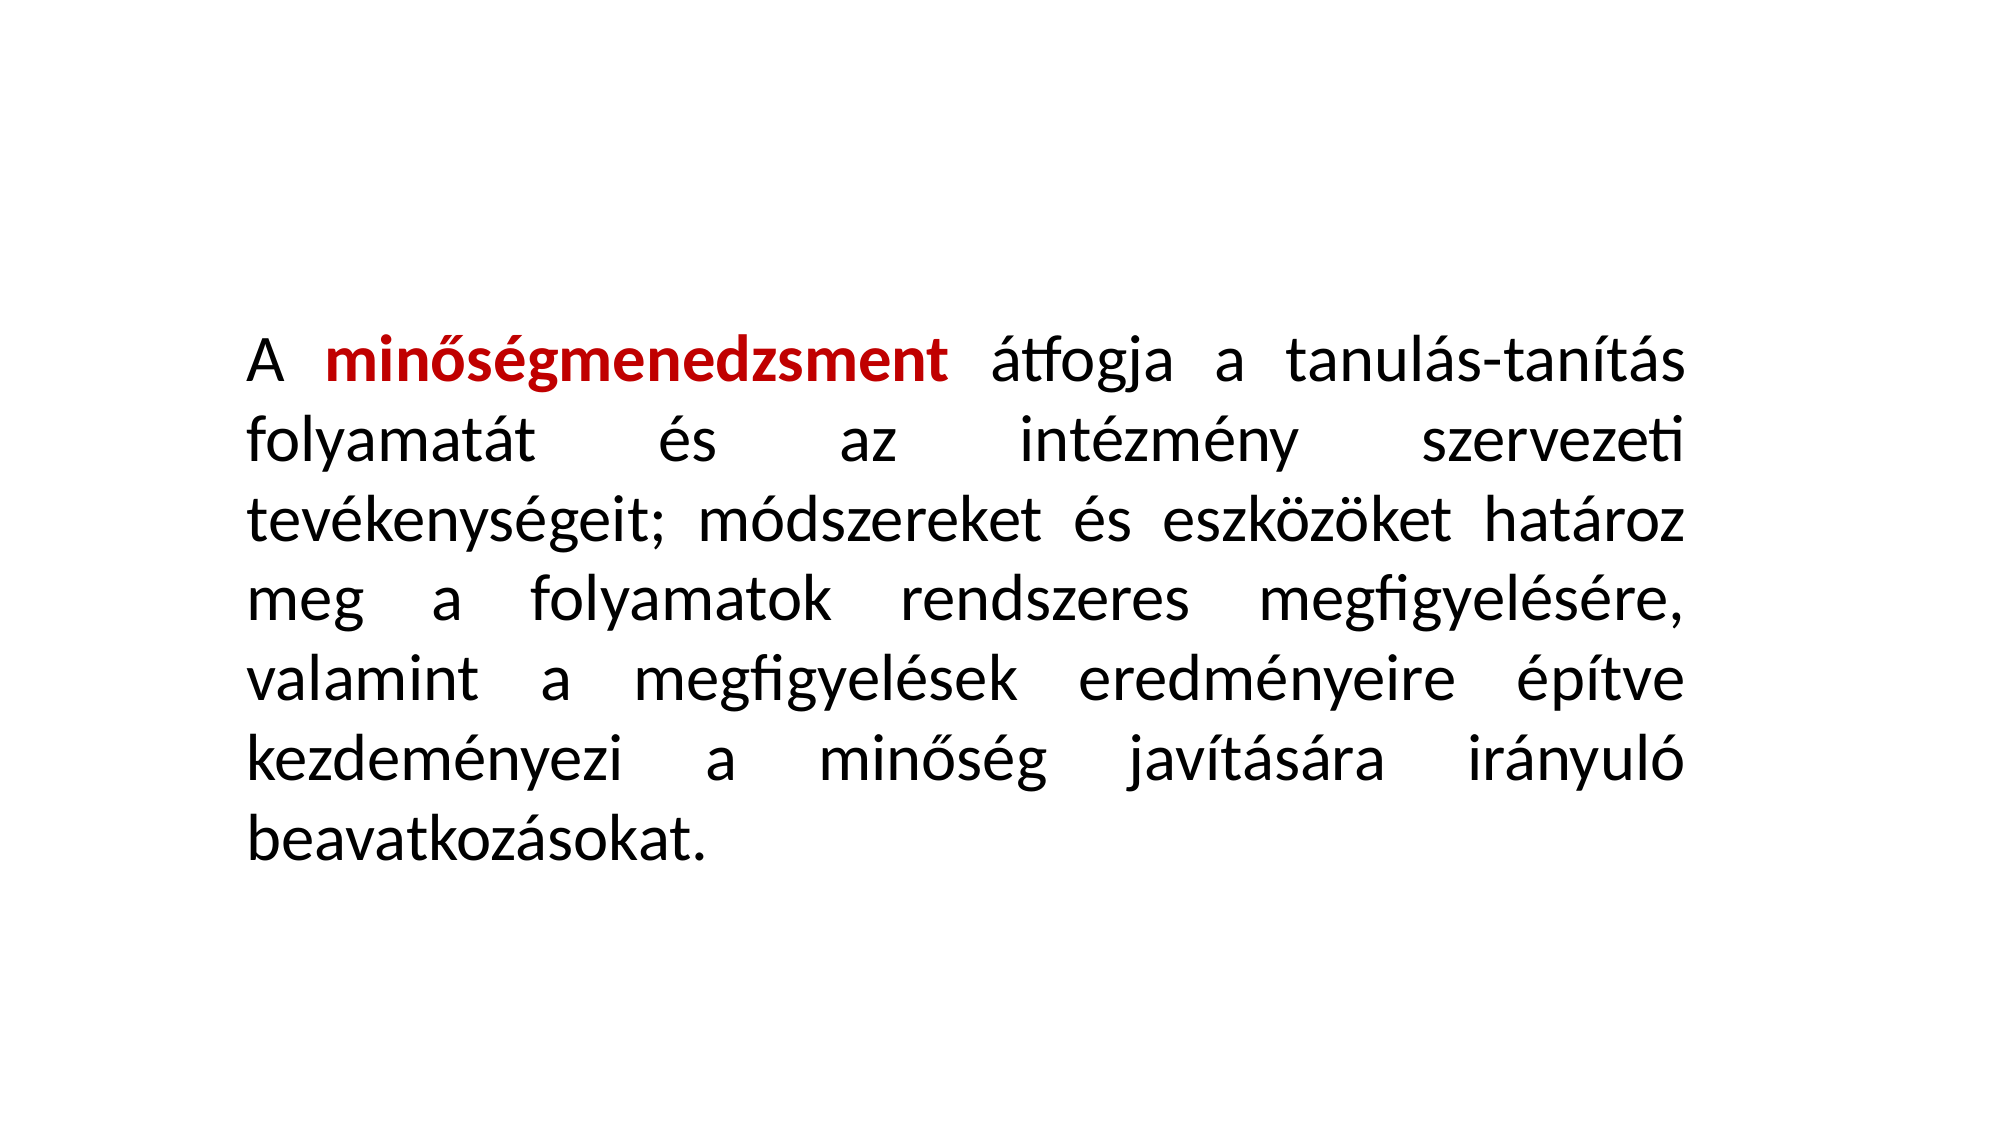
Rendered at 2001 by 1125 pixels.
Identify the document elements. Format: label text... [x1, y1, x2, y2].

text_box A minőségmenedzsment átfogja a tanulás-tanítás folyamatát és az intézmény szervezeti tevékenységeit; módszereket és eszközöket határoz meg a folyamatok rendszeres megfigyelésére, valamint a megfigyelések eredményeire építve kezdeményezi a minőség javítására irányuló beavatkozásokat. [231, 306, 1702, 882]
